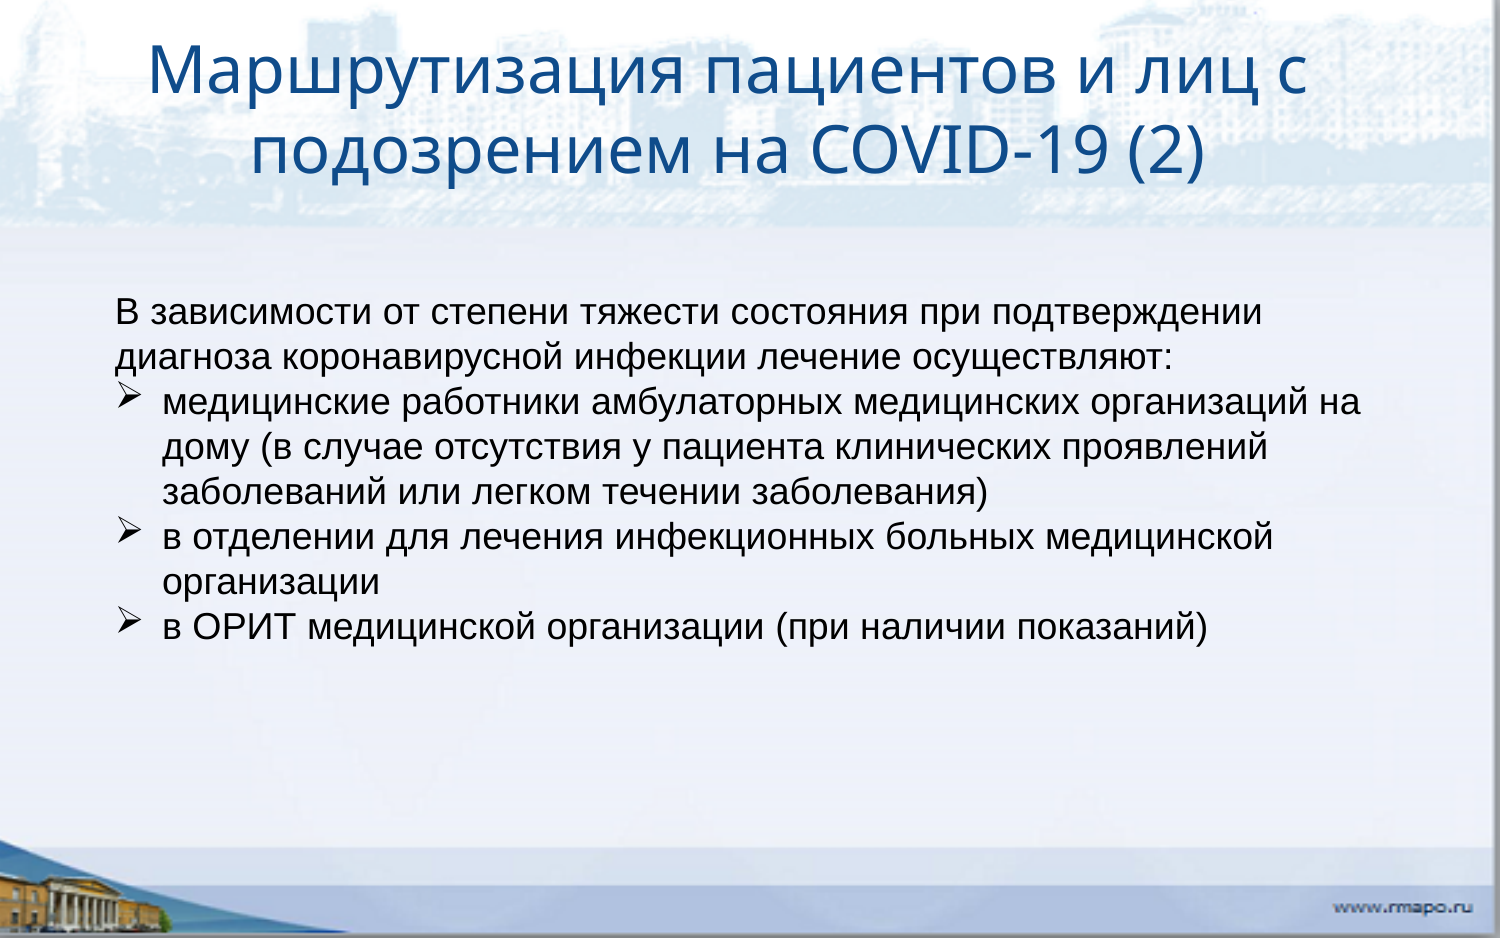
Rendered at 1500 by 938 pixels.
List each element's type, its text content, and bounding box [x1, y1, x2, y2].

text_box В зависимости от степени тяжести состояния при подтверждении диагноза коронавирусной инфекции лечение осуществляют: медицинские работники амбулаторных медицинских организаций на дому (в случае отсутствия у пациента клинических проявлений заболеваний или легком течении заболевания) в отделении для лечения инфекционных больных медицинской организации в ОРИТ медицинской организации (при наличии показаний) [100, 279, 1437, 655]
text_box Маршрутизация пациентов и лиц с подозрением на COVID-19 (2) [53, 19, 1403, 137]
picture [0, 0, 1500, 938]
